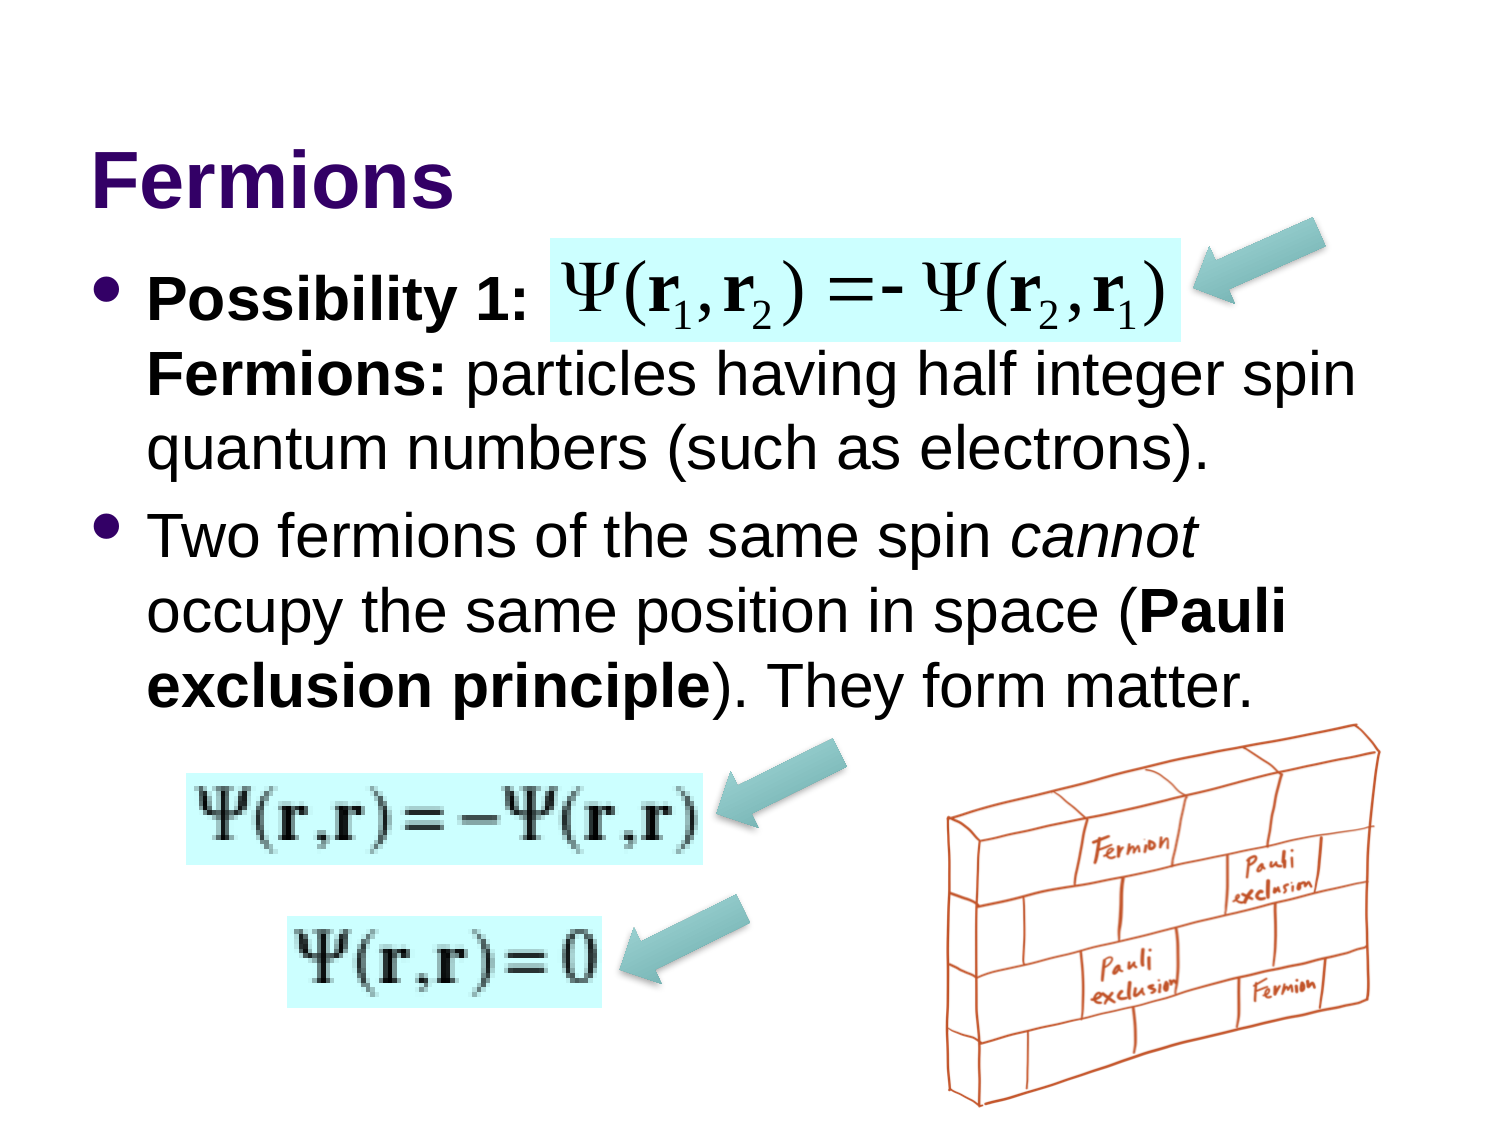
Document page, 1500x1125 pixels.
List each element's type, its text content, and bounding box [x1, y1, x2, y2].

text_box [1193, 217, 1326, 304]
text_box [716, 738, 847, 828]
title Fermions [75, 20, 1425, 233]
picture [930, 706, 1385, 1125]
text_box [286, 915, 603, 1009]
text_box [185, 772, 703, 865]
text_box [619, 894, 750, 984]
list Possibility 1: Fermions: particles having half integer spin quantum numbers (such as electrons). Two fermions of the same spin cannot occupy the same position in space (Pauli exclusion principle). They form matter. [75, 249, 1425, 1056]
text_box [549, 237, 1182, 342]
